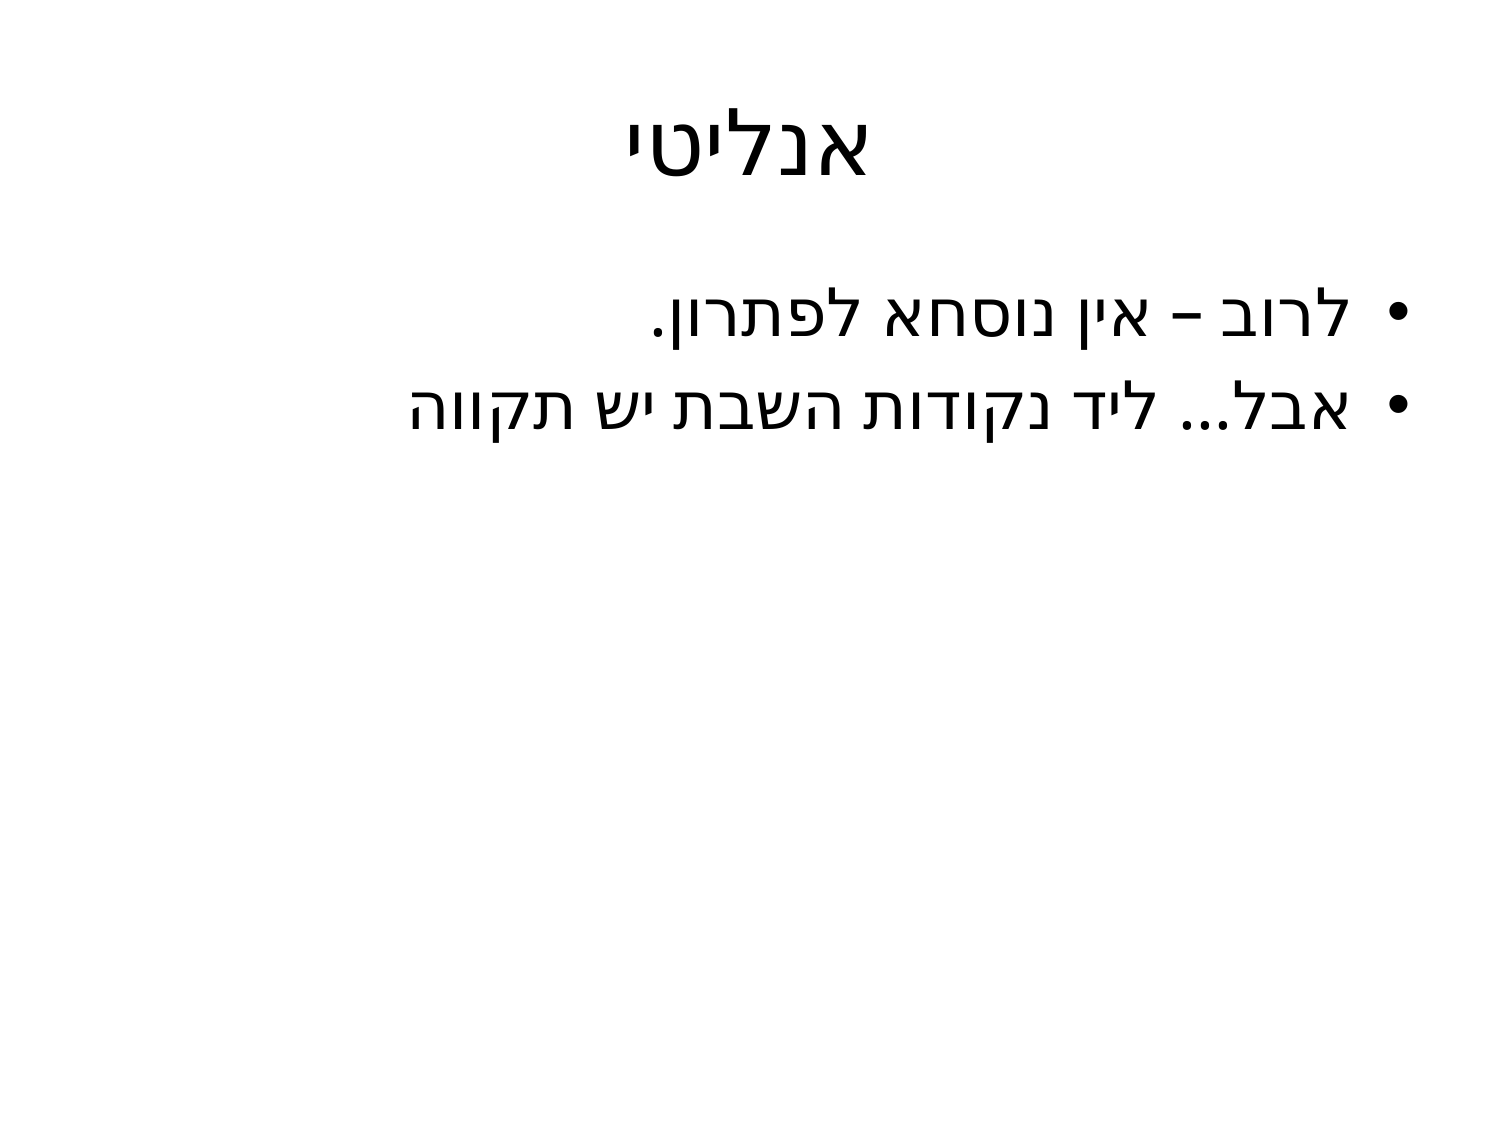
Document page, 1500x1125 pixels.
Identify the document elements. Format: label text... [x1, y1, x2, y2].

list לרוב – אין נוסחא לפתרון. אבל... ליד נקודות השבת יש תקווה [75, 262, 1425, 1005]
title אנליטי [75, 45, 1425, 233]
